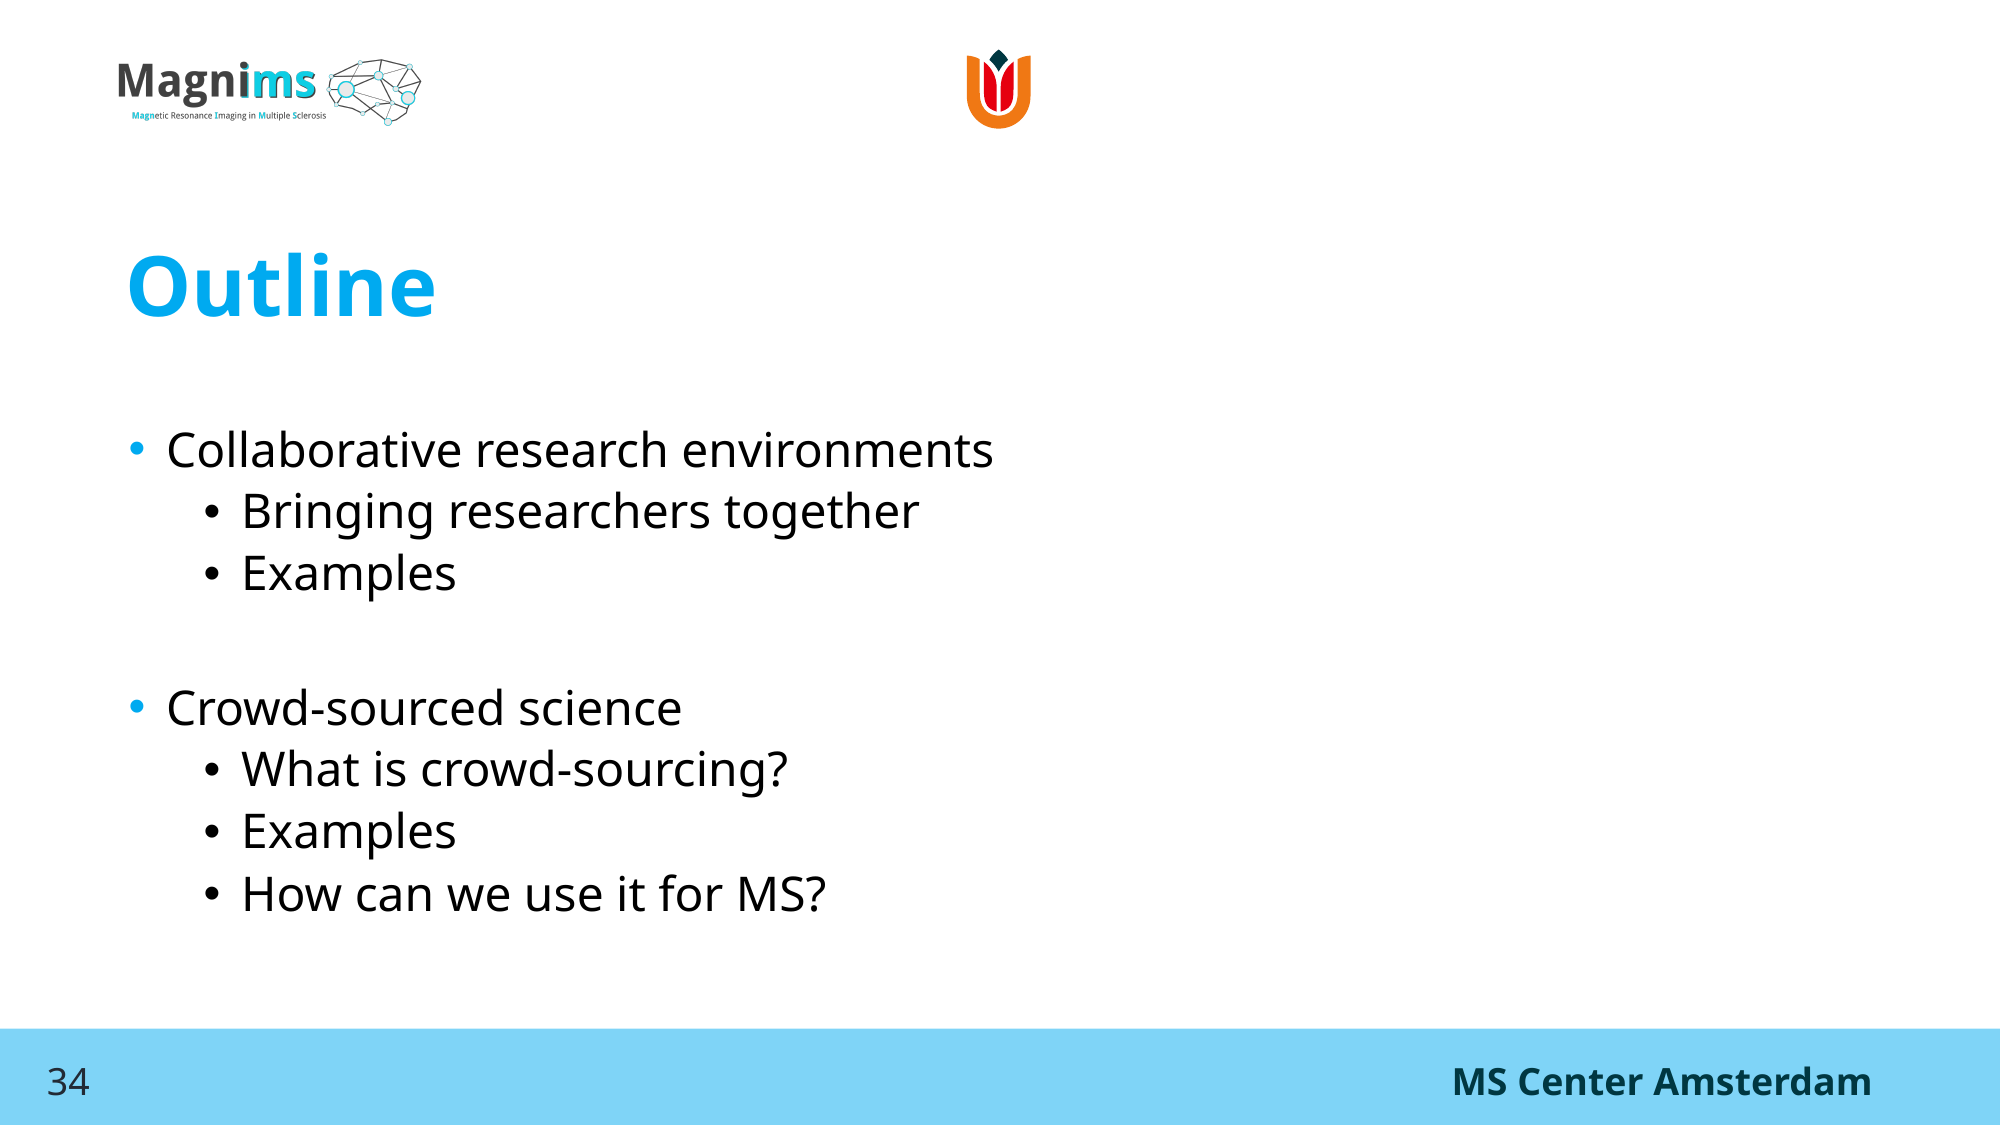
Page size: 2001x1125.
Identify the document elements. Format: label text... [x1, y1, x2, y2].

text_box 34 [32, 1050, 246, 1117]
list Collaborative research environments Bringing researchers together Examples Crowd-sourced science What is crowd-sourcing? Examples How can we use it for MS? [113, 397, 1877, 1014]
picture [113, 53, 422, 126]
footer MS Center Amsterdam [1325, 1050, 2000, 1111]
title Outline [110, 180, 1877, 398]
